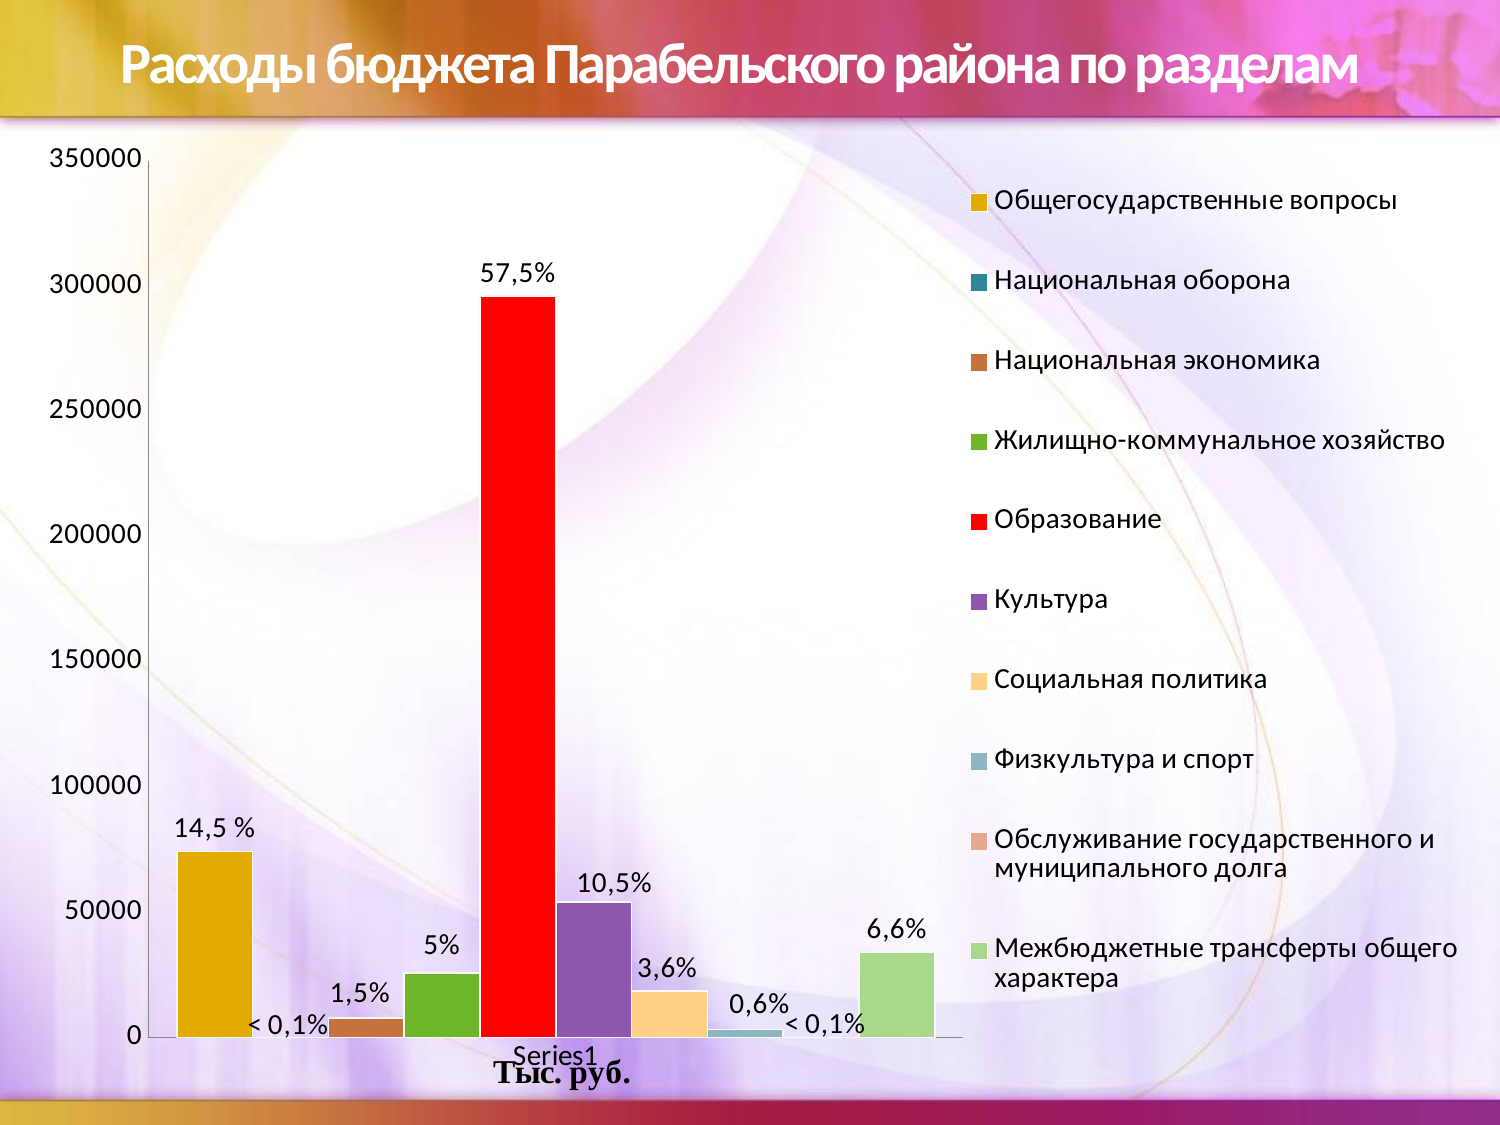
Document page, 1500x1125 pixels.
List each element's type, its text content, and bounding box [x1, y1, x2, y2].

text_box Расходы бюджета Парабельского района по разделам [53, 19, 1429, 110]
picture [0, 0, 1500, 1125]
chart [29, 125, 1471, 1095]
